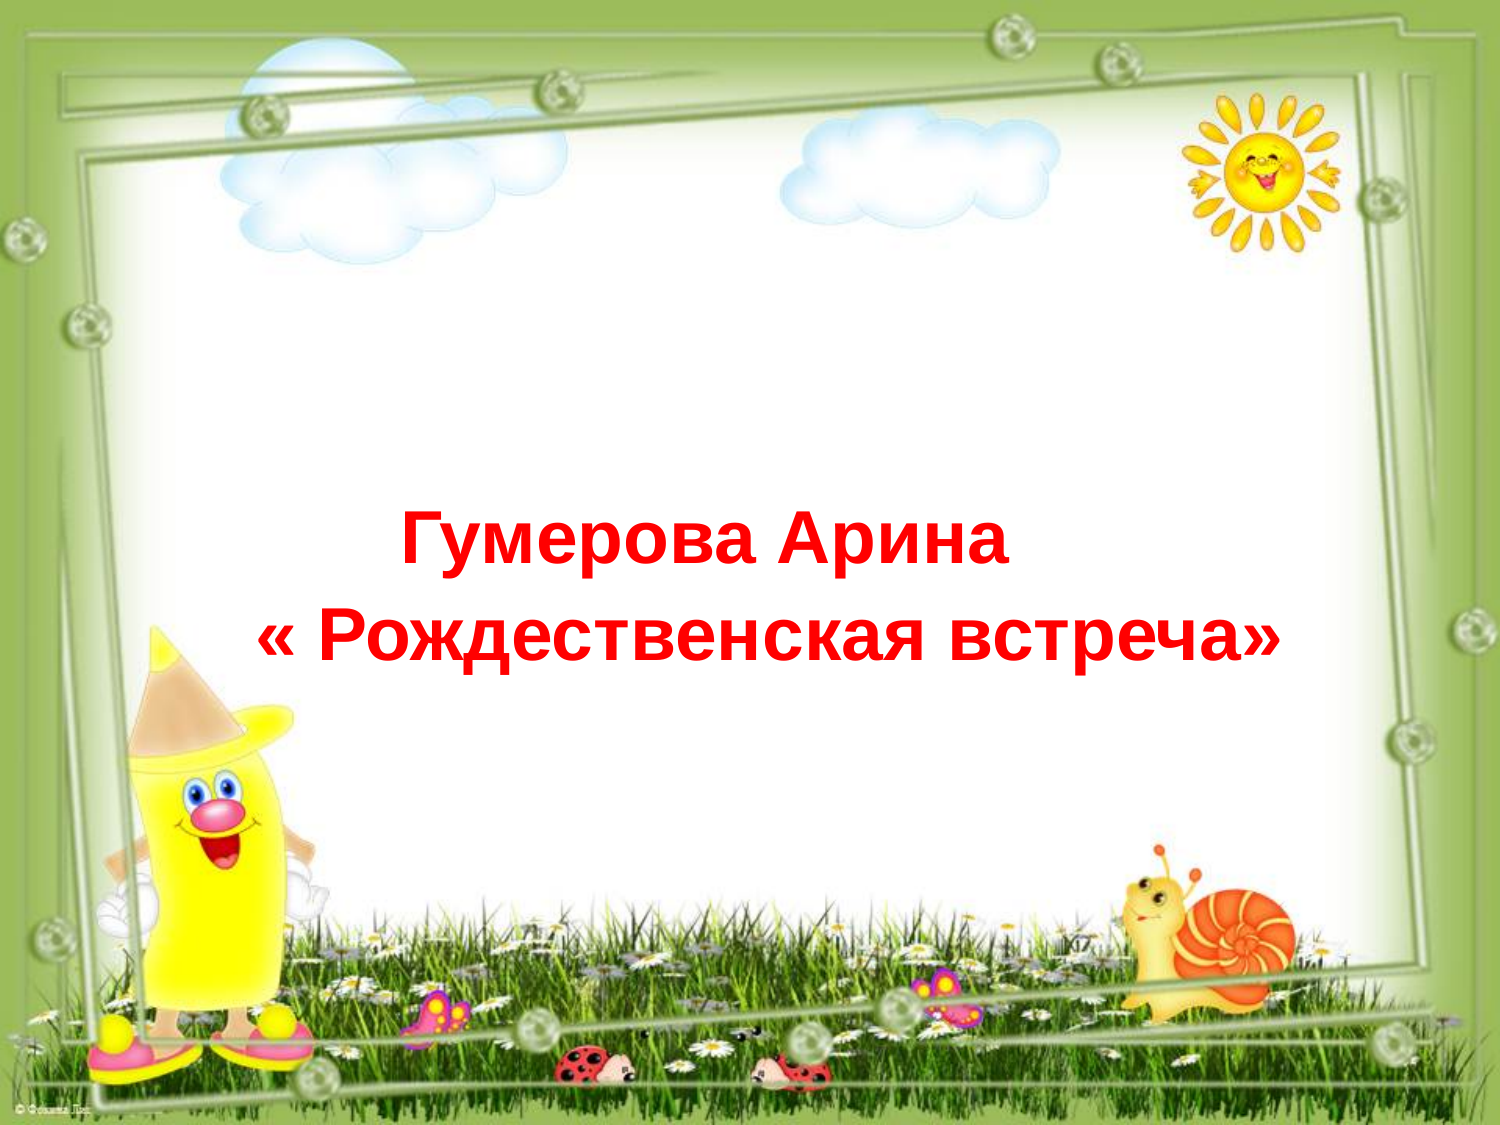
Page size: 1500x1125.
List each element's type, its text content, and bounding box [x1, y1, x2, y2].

picture [0, 0, 1500, 1125]
subtitle Гумерова Арина « Рождественская встреча» [255, 263, 1425, 916]
